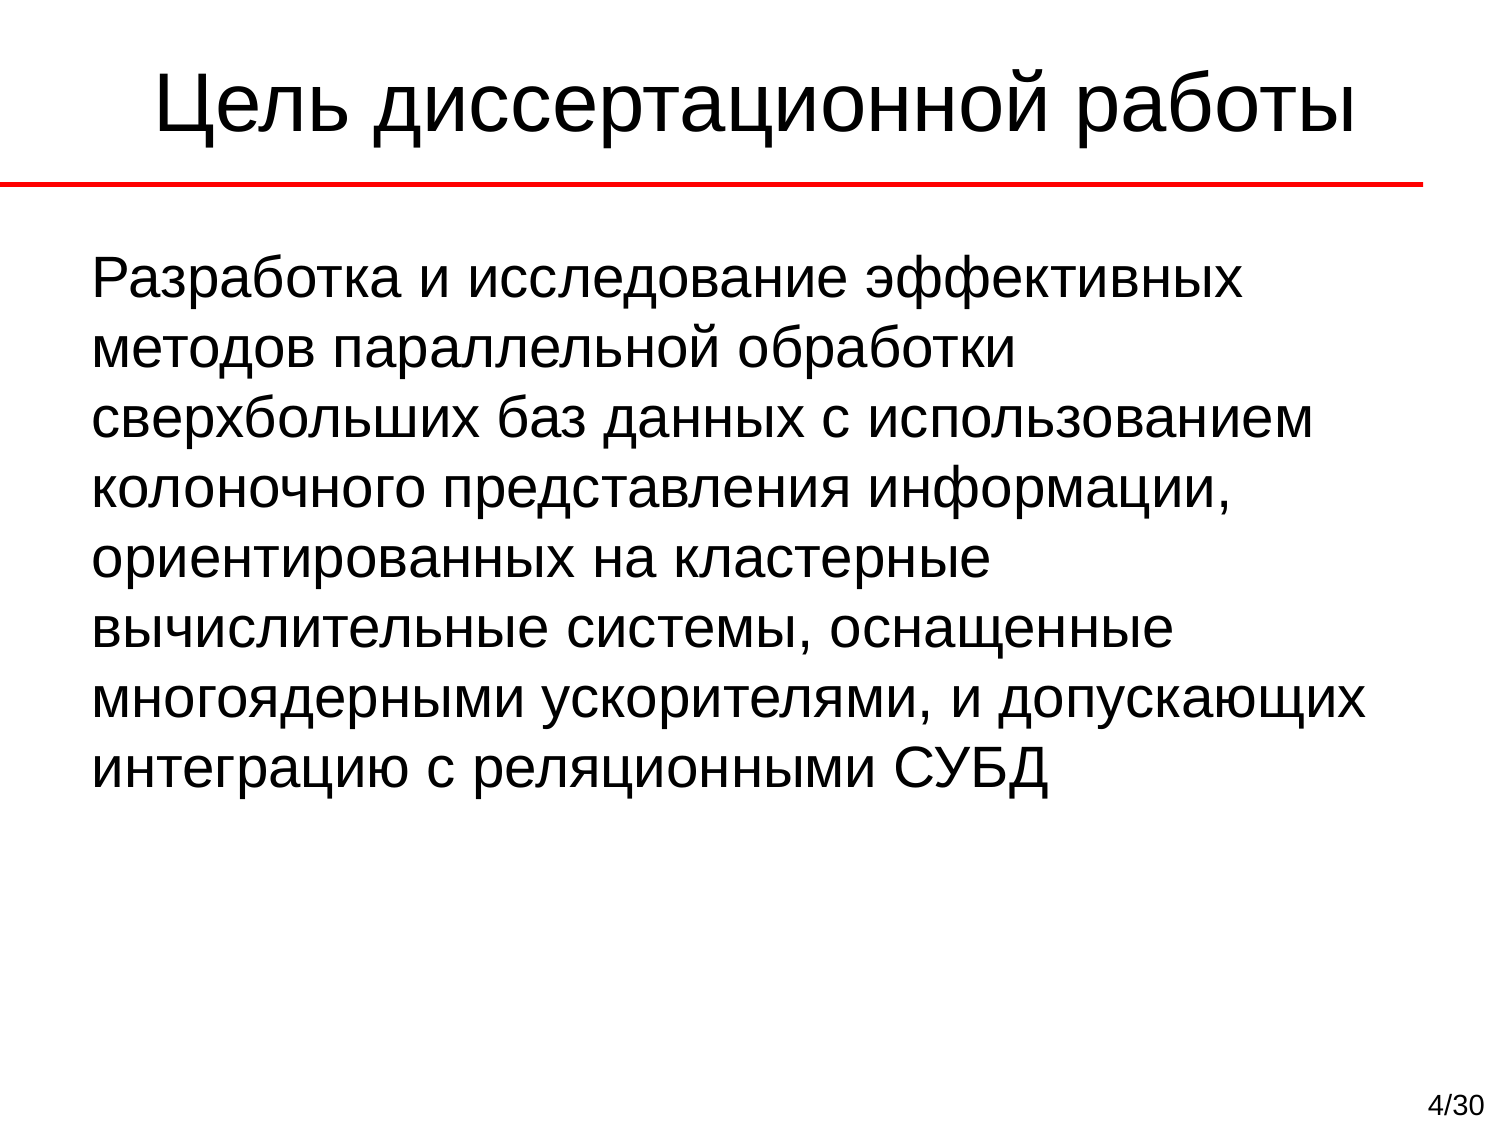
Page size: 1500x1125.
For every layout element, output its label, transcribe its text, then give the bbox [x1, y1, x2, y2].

list Разработка и исследование эффективных методов параллельной обработки сверхбольших баз данных с использованием колоночного представления информации, ориентированных на кластерные вычислительные системы, оснащенные многоядерными ускорителями, и допускающих интеграцию с реляционными СУБД [76, 231, 1436, 1080]
title Цель диссертационной работы [76, 12, 1436, 185]
slide_number 4/30 [1387, 1078, 1500, 1125]
